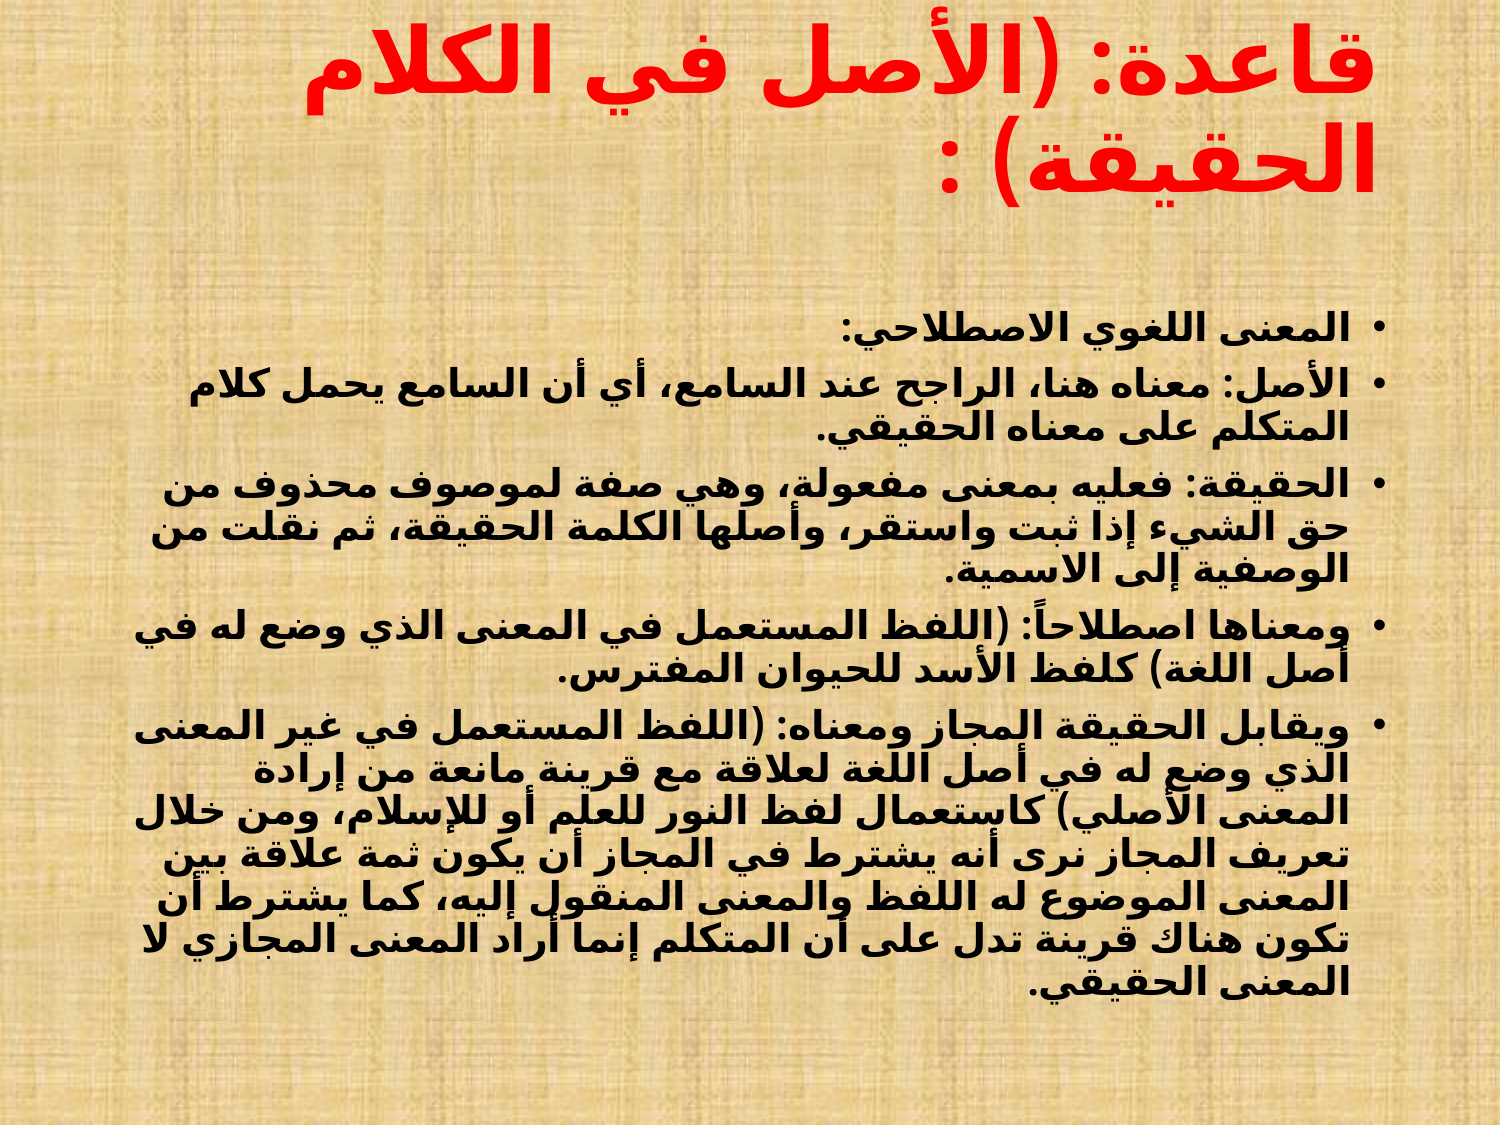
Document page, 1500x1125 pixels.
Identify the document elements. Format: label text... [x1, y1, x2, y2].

list المعنى اللغوي الاصطلاحي: الأصل: معناه هنا، الراجح عند السامع، أي أن السامع يحمل كلام المتكلم على معناه الحقيقي. الحقيقة: فعليه بمعنى مفعولة، وهي صفة لموصوف محذوف من حق الشيء إذا ثبت واستقر، وأصلها الكلمة الحقيقة، ثم نقلت من الوصفية إلى الاسمية. ومعناها اصطلاحاً: (اللفظ المستعمل في المعنى الذي وضع له في أصل اللغة) كلفظ الأسد للحيوان المفترس. ويقابل الحقيقة المجاز ومعناه: (اللفظ المستعمل في غير المعنى الذي وضع له في أصل اللغة لعلاقة مع قرينة مانعة من إرادة المعنى الأصلي) كاستعمال لفظ النور للعلم أو للإسلام، ومن خلال تعريف المجاز نرى أنه يشترط في المجاز أن يكون ثمة علاقة بين المعنى الموضوع له اللفظ والمعنى المنقول إليه، كما يشترط أن تكون هناك قرينة تدل على أن المتكلم إنما أراد المعنى المجازي لا المعنى الحقيقي. [103, 299, 1397, 1014]
title قاعدة: (الأصل في الكلام الحقيقة) : [103, 59, 1397, 278]
picture [0, 0, 1500, 1125]
